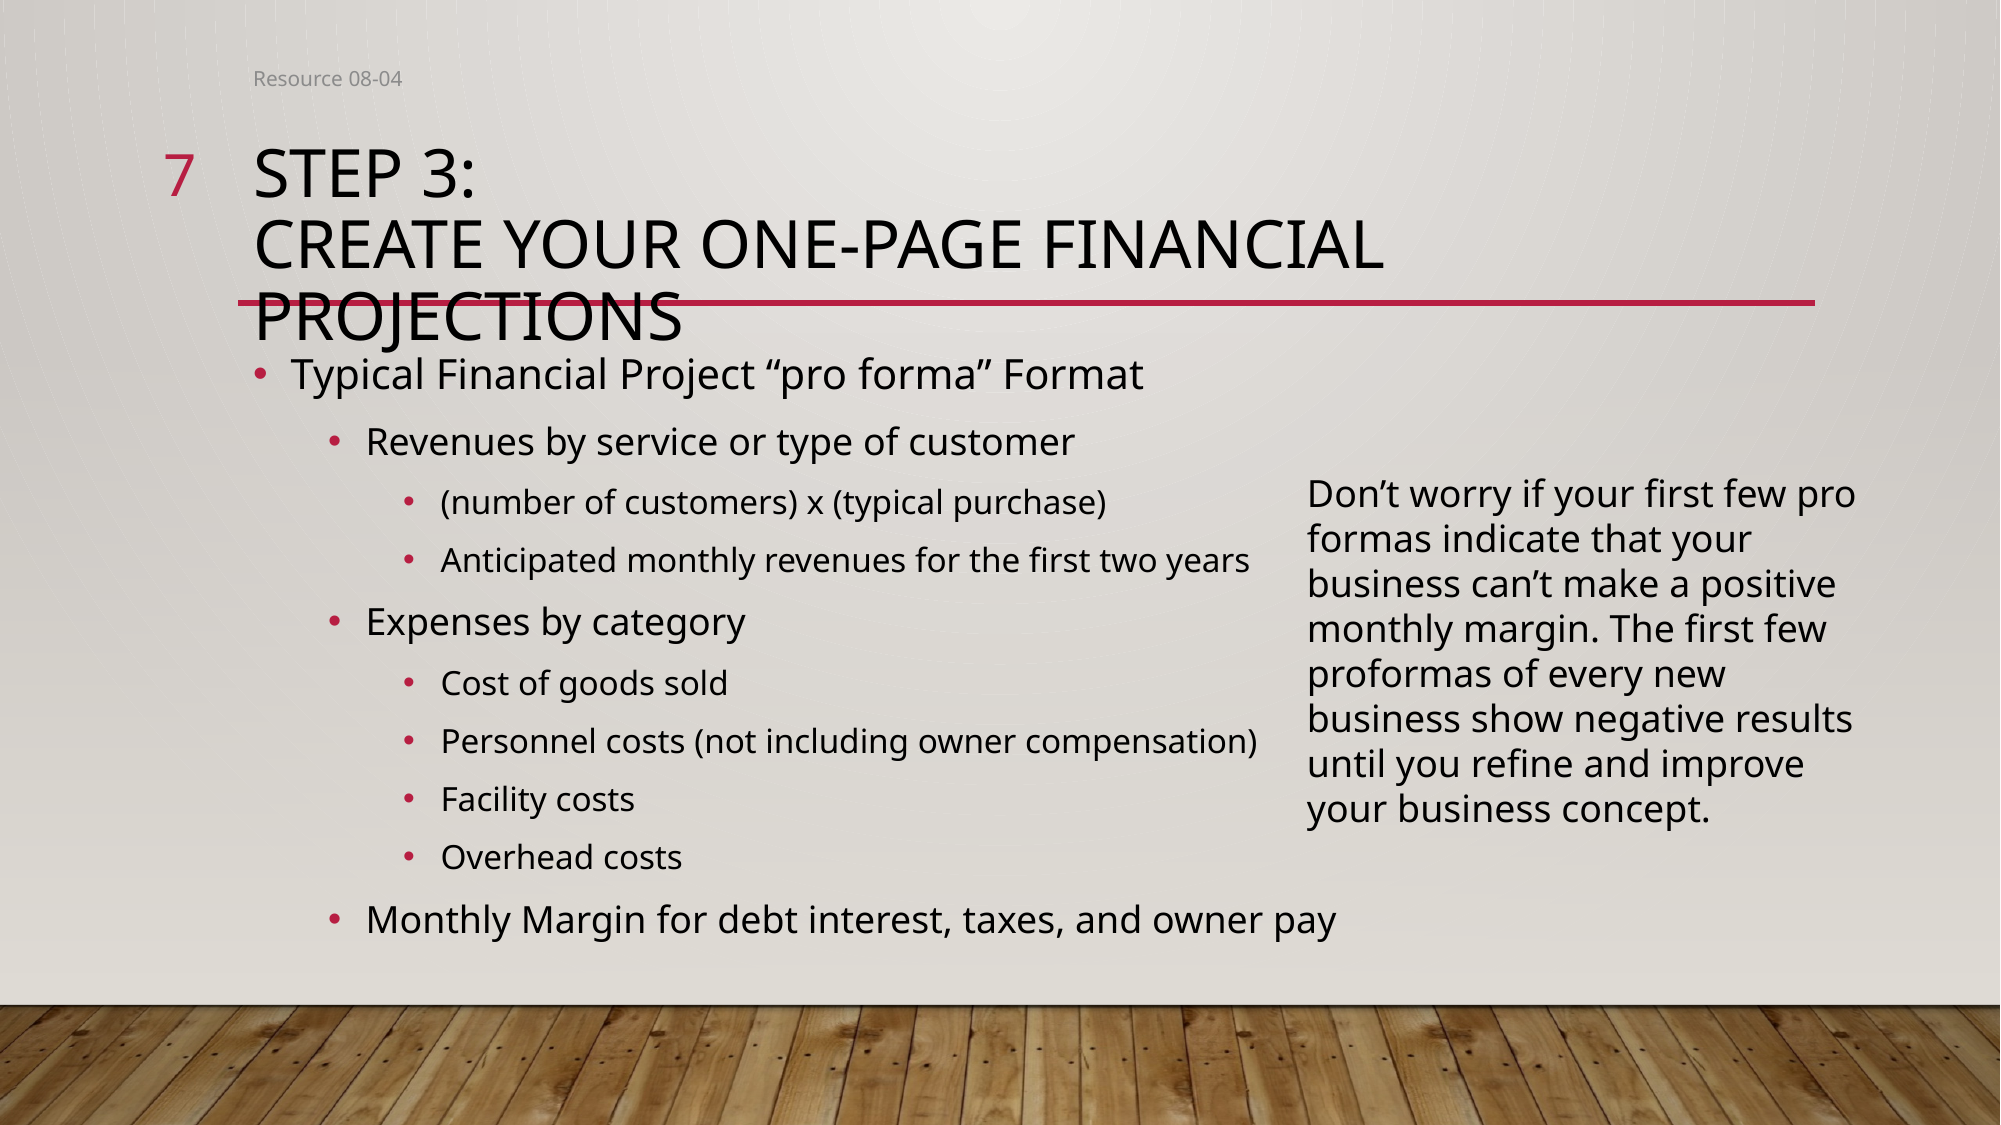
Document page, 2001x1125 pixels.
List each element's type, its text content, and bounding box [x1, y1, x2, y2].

list Typical Financial Project “pro forma” Format Revenues by service or type of customer (number of customers) x (typical purchase) Anticipated monthly revenues for the first two years Expenses by category Cost of goods sold Personnel costs (not including owner compensation) Facility costs Overhead costs Monthly Margin for debt interest, taxes, and owner pay [238, 330, 1814, 1041]
text_box Don’t worry if your first few pro formas indicate that your business can’t make a positive monthly margin. The first few proformas of every new business show negative results until you refine and improve your business concept. [1292, 462, 1901, 838]
slide_number 7 [78, 131, 212, 214]
picture [0, 1005, 2000, 1125]
title Step 3: create your one-page financial projections [238, 131, 1814, 305]
footer Resource 08-04 [238, 54, 1213, 105]
